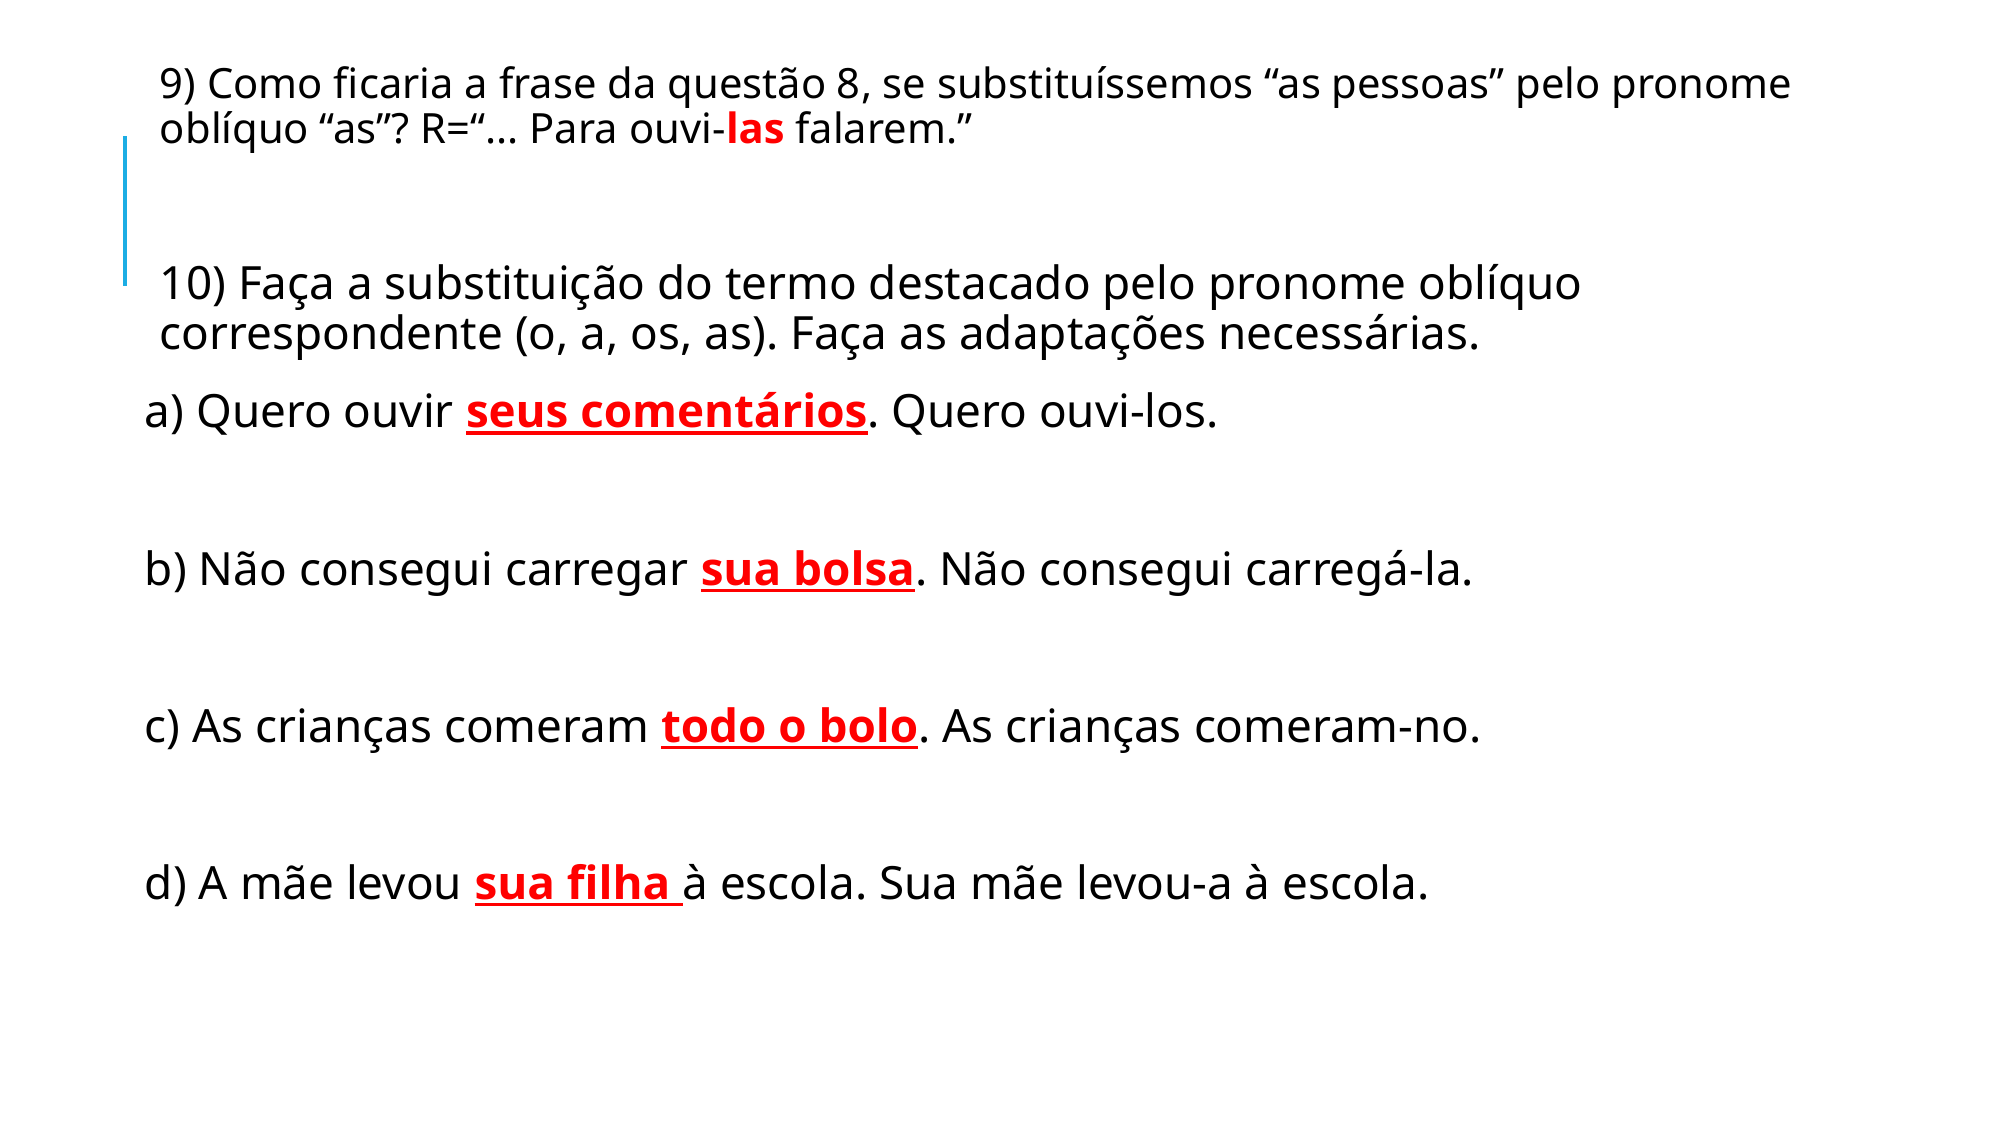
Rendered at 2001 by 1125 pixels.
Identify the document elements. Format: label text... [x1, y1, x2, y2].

list 9) Como ficaria a frase da questão 8, se substituíssemos “as pessoas” pelo pronome oblíquo “as”? R=“... Para ouvi-las falarem.” 10) Faça a substituição do termo destacado pelo pronome oblíquo correspondente (o, a, os, as). Faça as adaptações necessárias. a) Quero ouvir seus comentários. Quero ouvi-los. b) Não consegui carregar sua bolsa. Não consegui carregá-la. c) As crianças comeram todo o bolo. As crianças comeram-no. d) A mãe levou sua filha à escola. Sua mãe levou-a à escola. [137, 54, 1863, 1014]
